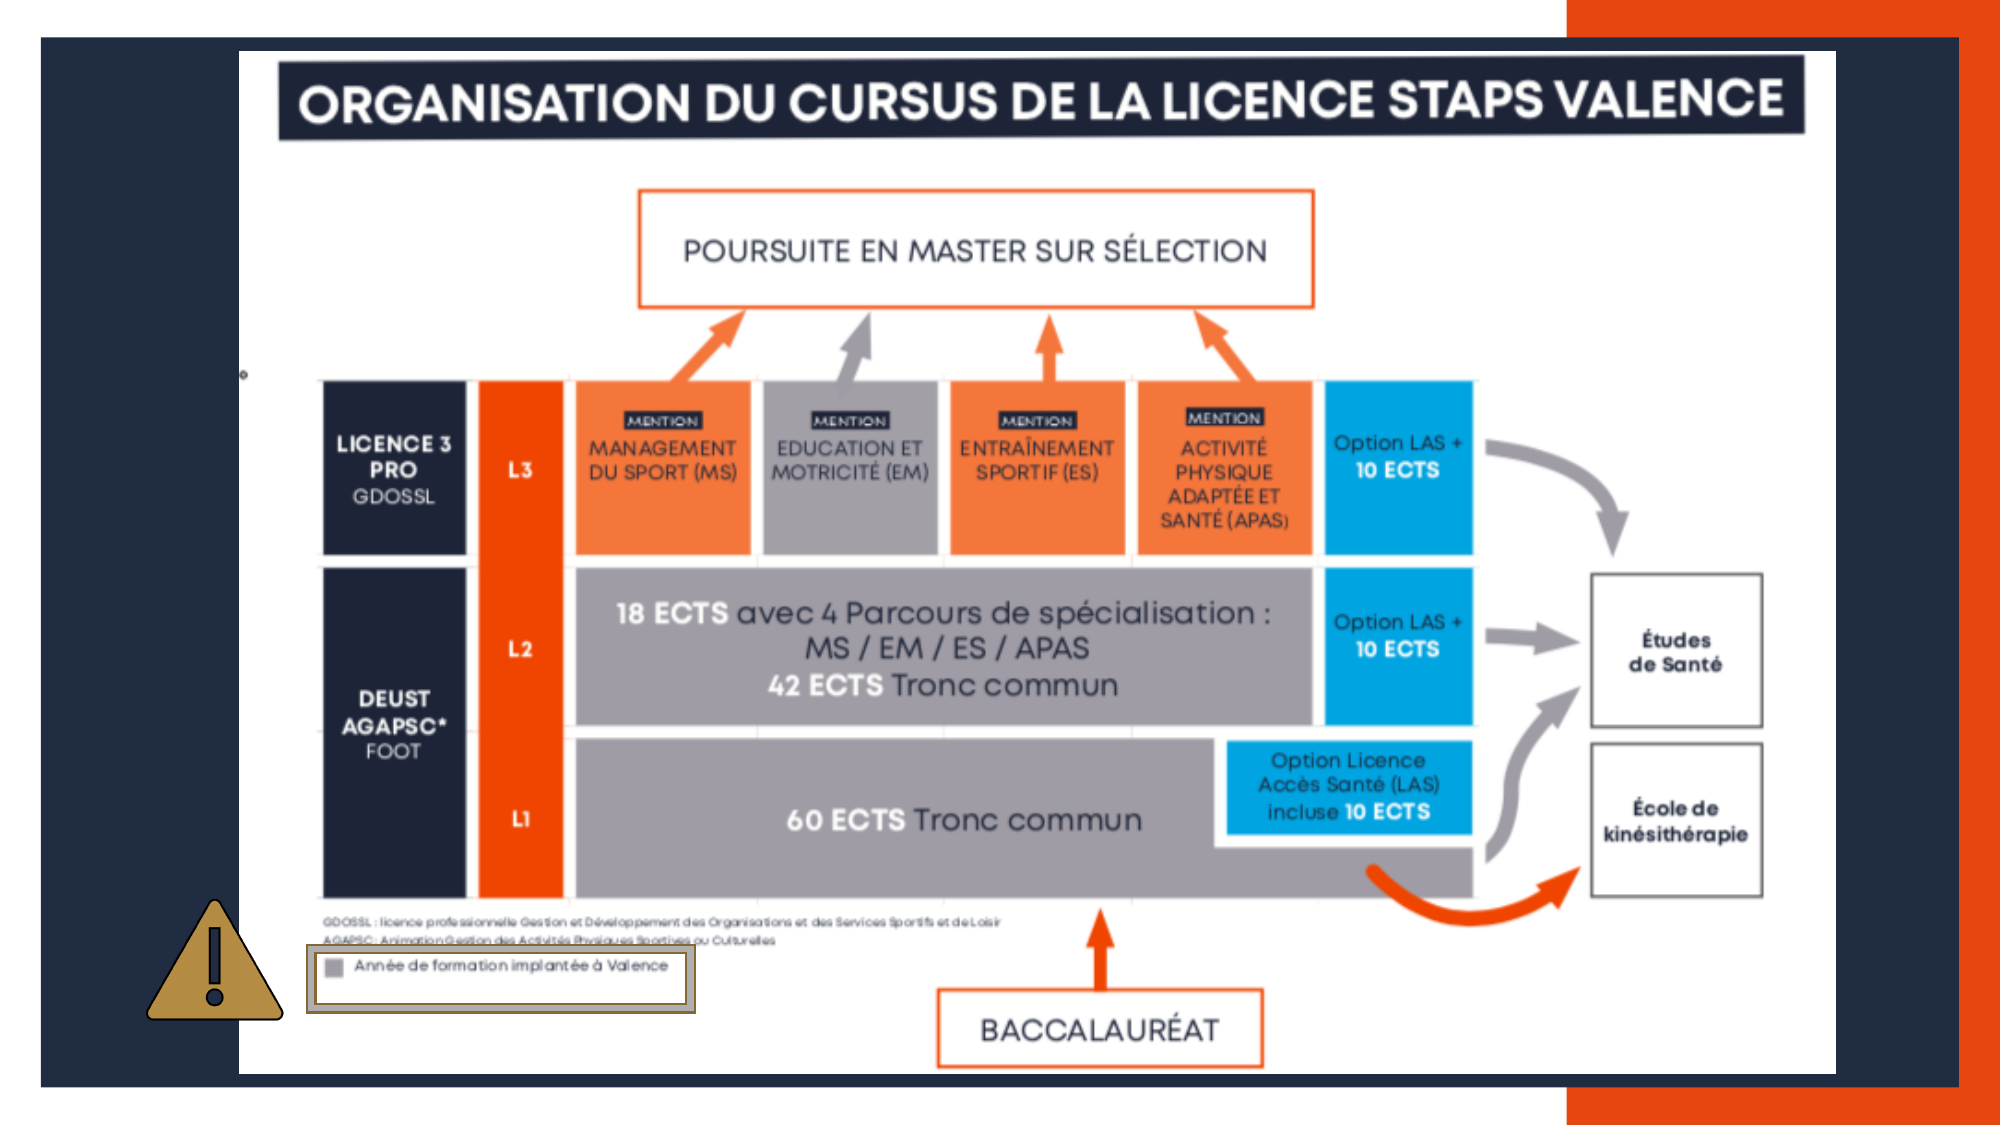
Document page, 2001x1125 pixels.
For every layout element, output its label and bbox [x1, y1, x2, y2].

picture [139, 51, 1836, 1074]
